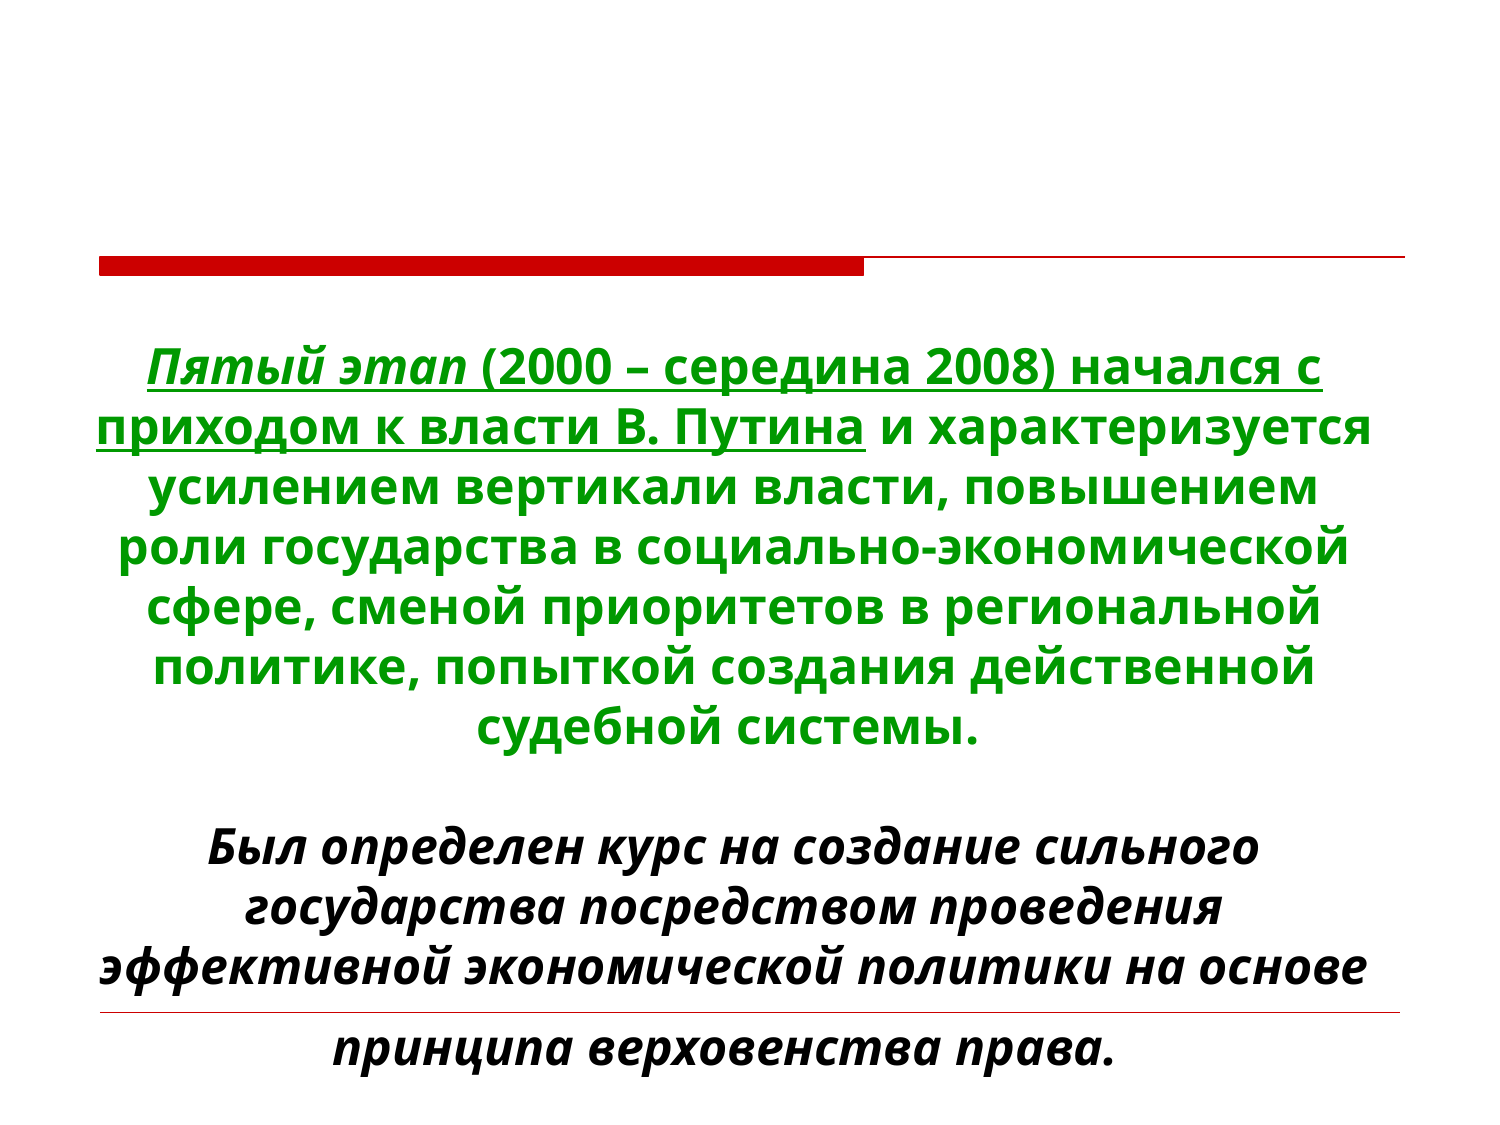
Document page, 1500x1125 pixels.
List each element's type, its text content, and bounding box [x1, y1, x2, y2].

title Пятый этап (2000 – середина 2008) начался с приходом к власти В. Путина и характеризуется усилением вертикали власти, повышением роли государства в социально-экономической сфере, сменой приоритетов в региональной политике, попыткой создания действенной судебной системы. Был определен курс на создание сильного государства посредством проведения эффективной экономической политики на основе принципа верховенства права. [62, 50, 1407, 1088]
